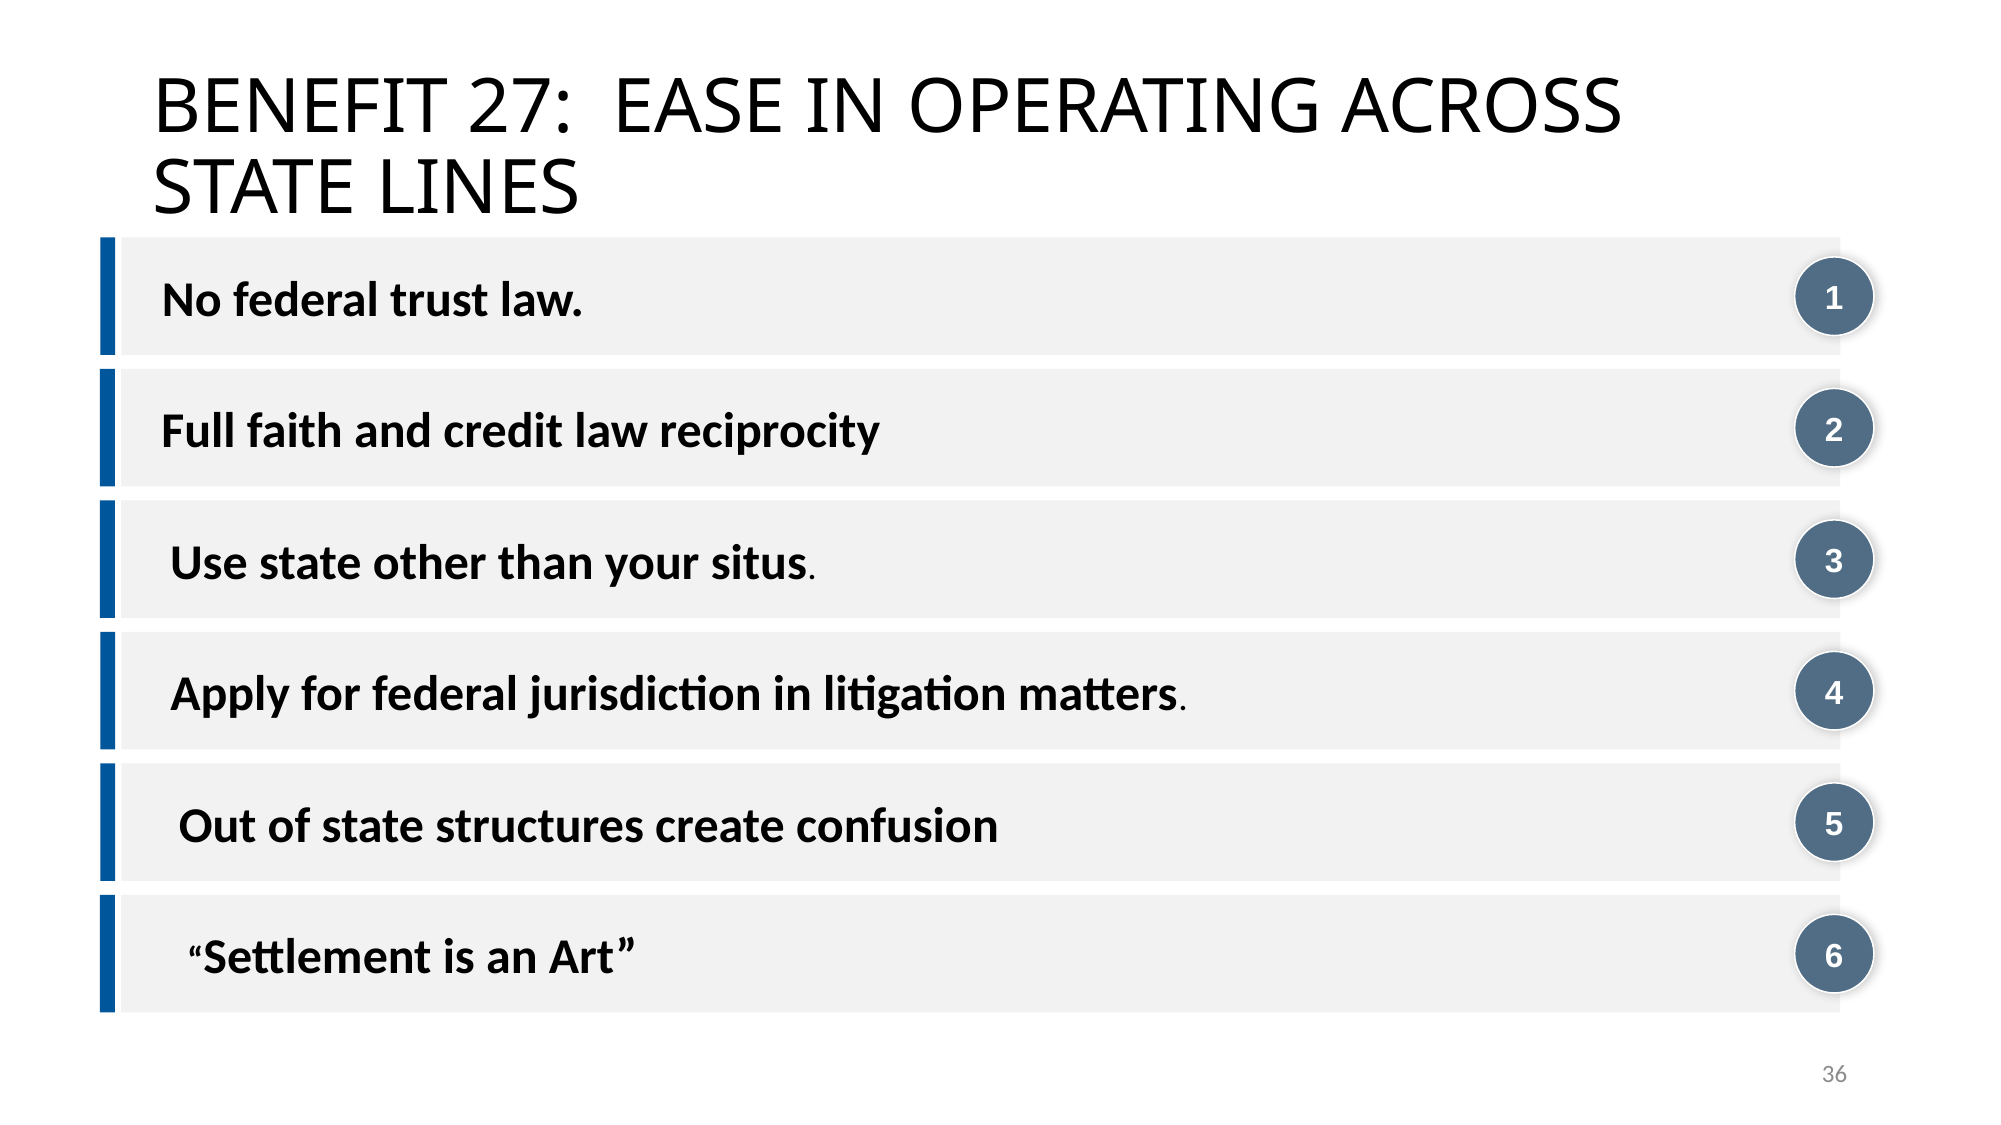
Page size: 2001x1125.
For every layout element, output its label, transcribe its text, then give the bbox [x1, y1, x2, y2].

text_box Out of state structures create confusion [121, 763, 1841, 881]
text_box [99, 894, 115, 1013]
text_box “Settlement is an Art” [121, 894, 1841, 1013]
text_box 5 [1794, 782, 1874, 862]
title BENEFIT 27: EASE IN OPERATING ACROSS STATE LINES [137, 59, 1863, 238]
text_box [100, 237, 116, 355]
text_box [99, 368, 115, 487]
text_box [100, 763, 116, 881]
text_box Apply for federal jurisdiction in litigation matters. [121, 631, 1841, 750]
text_box Use state other than your situs. [121, 500, 1841, 618]
text_box [100, 631, 116, 750]
text_box 4 [1794, 651, 1874, 731]
text_box 3 [1794, 519, 1874, 599]
text_box 1 [1794, 256, 1874, 336]
text_box [99, 500, 115, 618]
text_box 2 [1794, 388, 1874, 468]
slide_number 36 [1412, 1042, 1863, 1103]
text_box No federal trust law. [121, 237, 1841, 355]
text_box 6 [1794, 914, 1874, 994]
text_box Full faith and credit law reciprocity [121, 368, 1841, 487]
